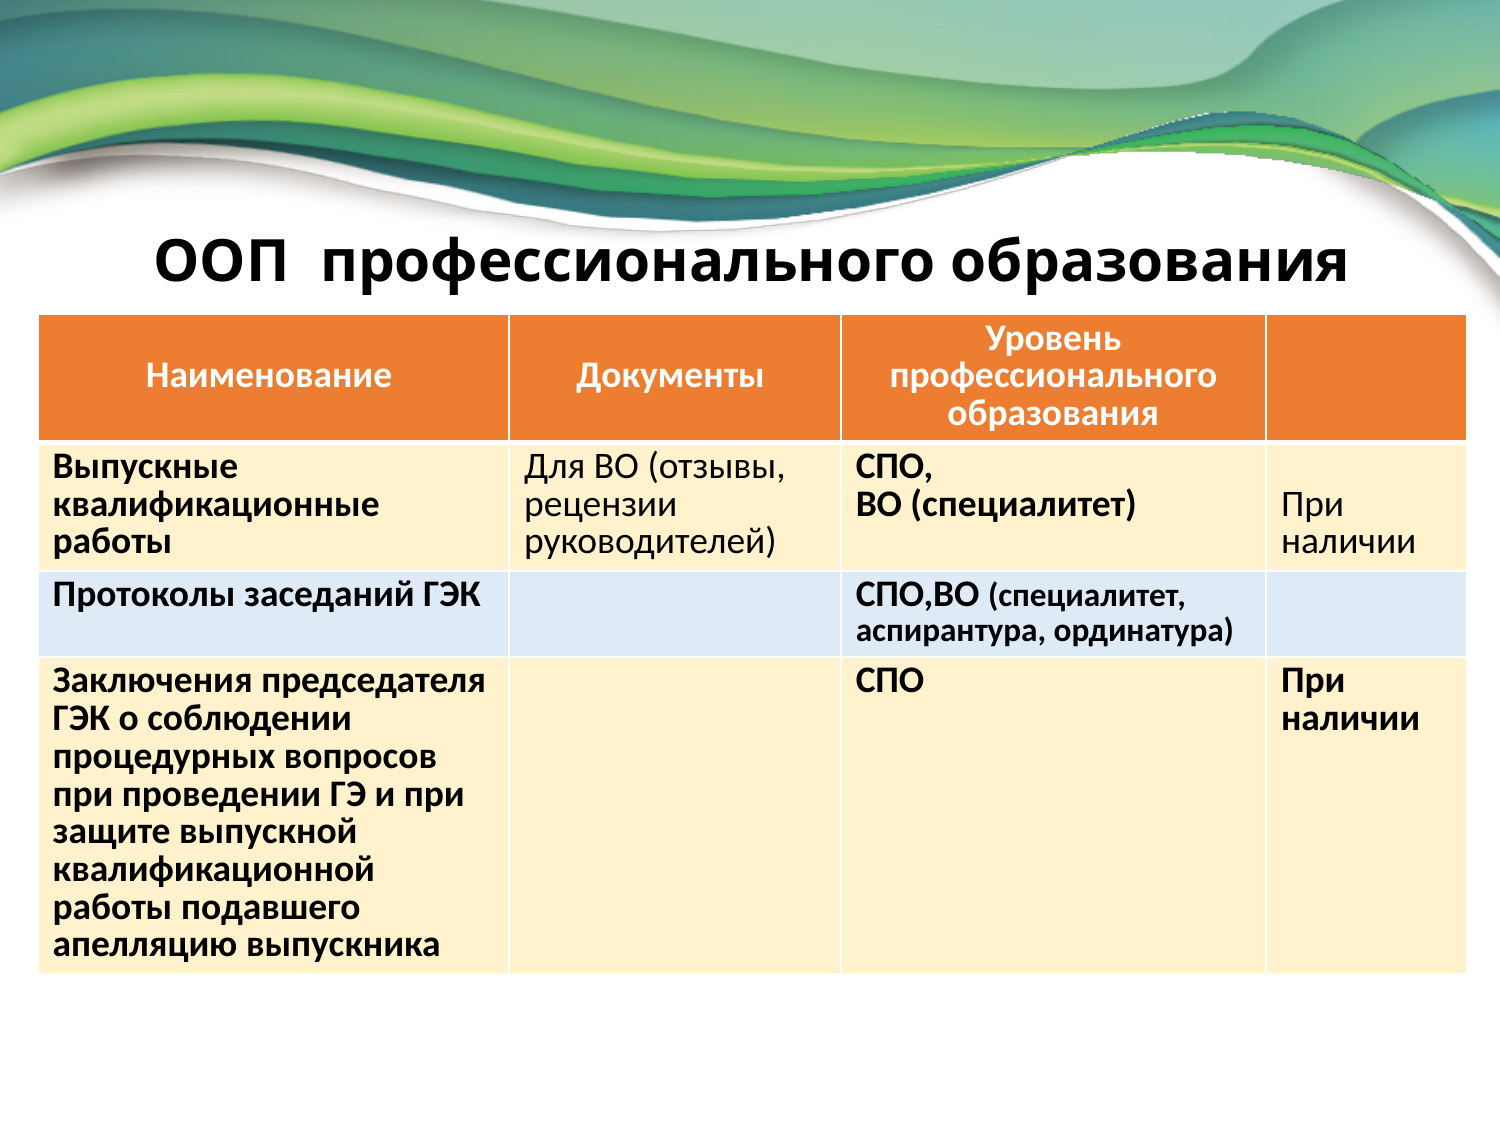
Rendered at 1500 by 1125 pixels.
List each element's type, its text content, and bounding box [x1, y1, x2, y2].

table_cell СПО, ВО (специалитет) [842, 445, 1265, 570]
table_cell СПО,ВО (специалитет, аспирантура, ординатура) [842, 572, 1265, 656]
table_cell [510, 658, 840, 973]
table_cell Выпускные квалификационные работы [39, 445, 508, 570]
table_header [1267, 315, 1466, 440]
table_header Наименование [39, 315, 508, 440]
picture [0, 0, 1500, 844]
table_cell Заключения председателя ГЭК о соблюдении процедурных вопросов при проведении ГЭ и при защите выпускной квалификационной работы подавшего апелляцию выпускника [39, 658, 508, 973]
table_cell [510, 572, 840, 656]
title ООП профессионального образования [64, 226, 1440, 300]
table_cell Для ВО (отзывы, рецензии руководителей) [510, 445, 840, 570]
table_header Уровень профессионального образования [842, 315, 1265, 440]
table_cell [1267, 572, 1466, 656]
table_cell При наличии [1267, 445, 1466, 570]
table_cell СПО [842, 658, 1265, 973]
table_header Документы [510, 315, 840, 440]
table_cell Протоколы заседаний ГЭК [39, 572, 508, 656]
table_cell При наличии [1267, 658, 1466, 973]
